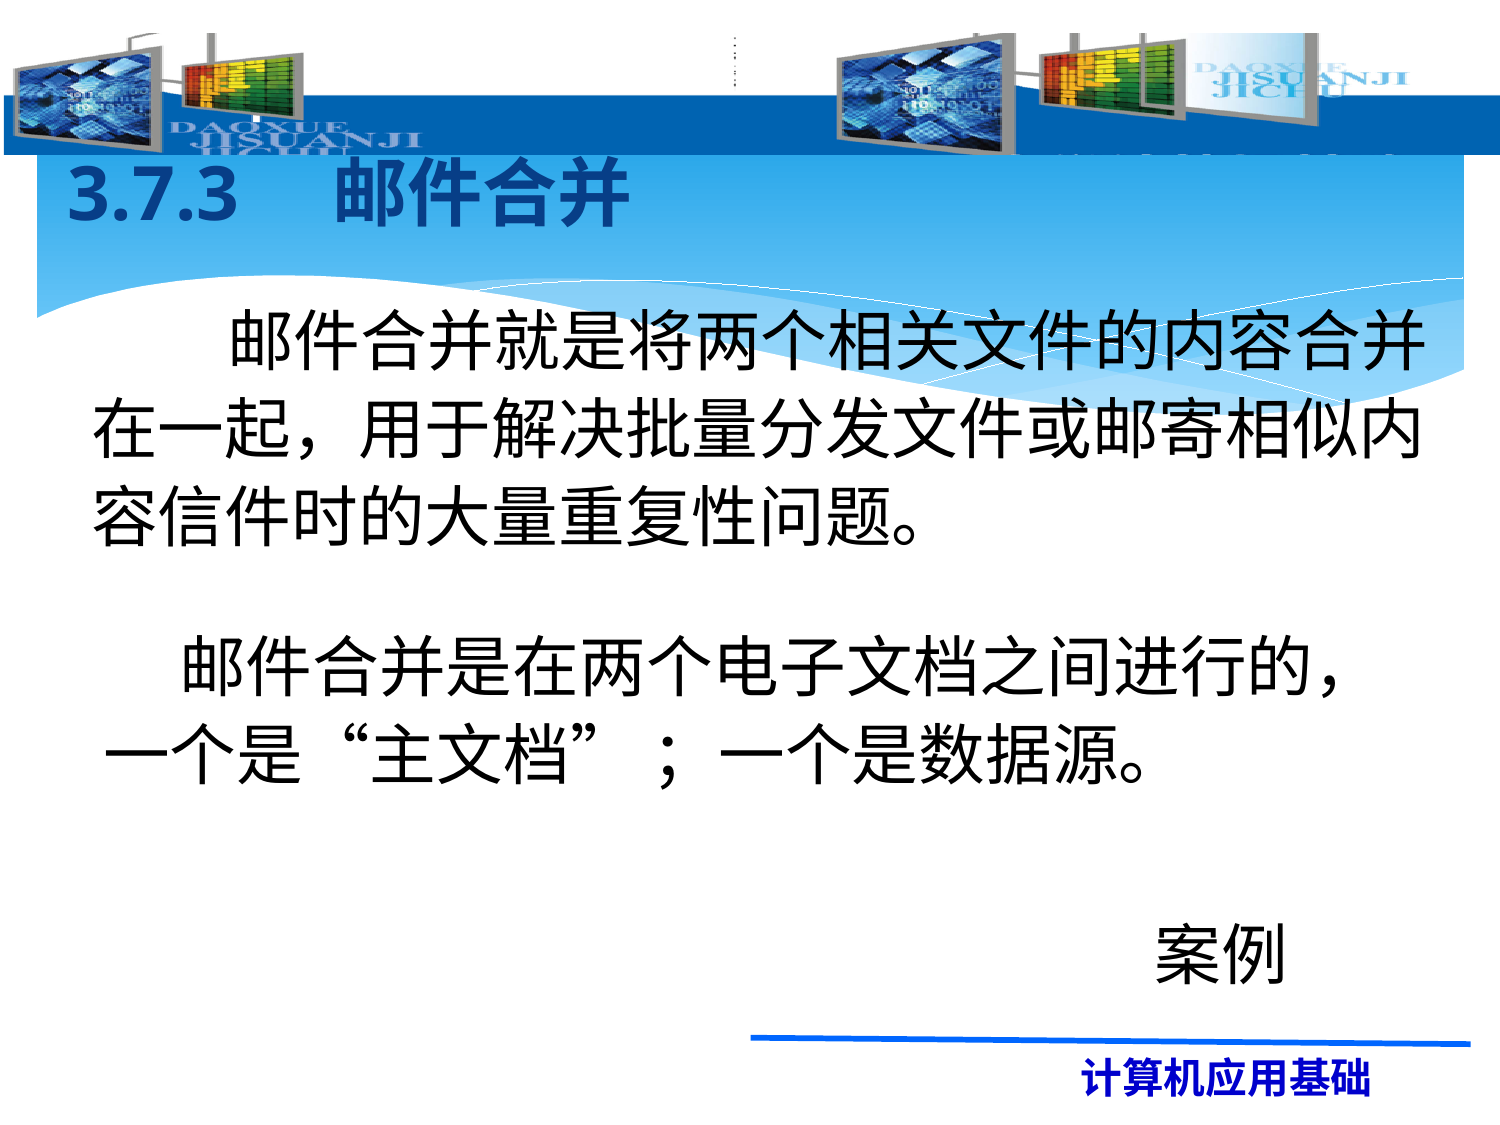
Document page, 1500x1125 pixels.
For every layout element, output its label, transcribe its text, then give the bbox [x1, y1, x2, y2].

text_box 3.7.3 邮件合并 [53, 125, 1069, 256]
text_box 邮件合并就是将两个相关文件的内容合并在一起，用于解决批量分发文件或邮寄相似内容信件时的大量重复性问题。 [76, 283, 1447, 563]
picture [3, 33, 1500, 155]
text_box 邮件合并是在两个电子文档之间进行的，一个是“主文档” ；一个是数据源。 [88, 609, 1459, 801]
text_box 案例 [1139, 905, 1365, 1000]
